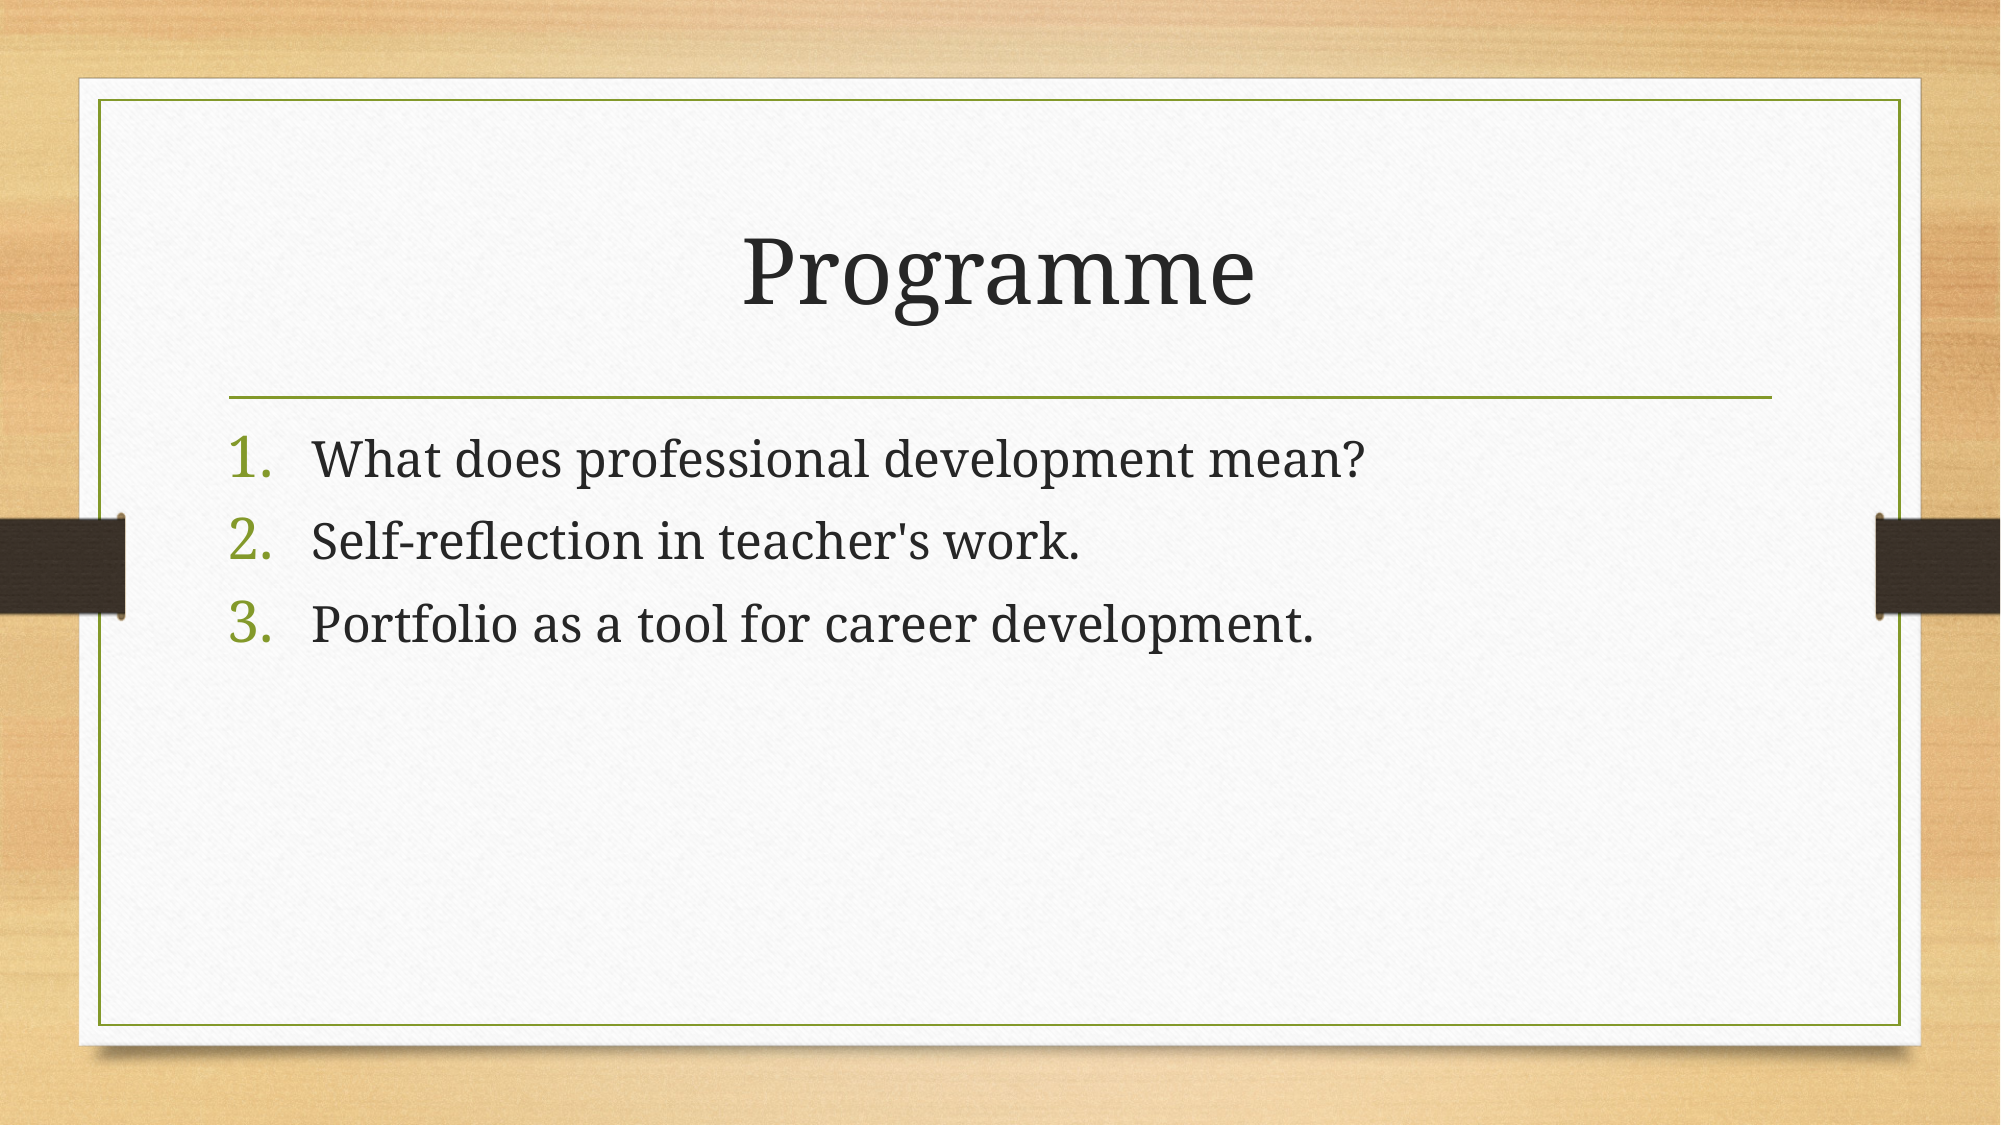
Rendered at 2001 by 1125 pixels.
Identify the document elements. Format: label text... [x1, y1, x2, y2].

title Programme [212, 161, 1788, 375]
list What does professional development mean? Self-reflection in teacher's work. Portfolio as a tool for career development. [212, 419, 1788, 964]
picture [0, 0, 2001, 1125]
